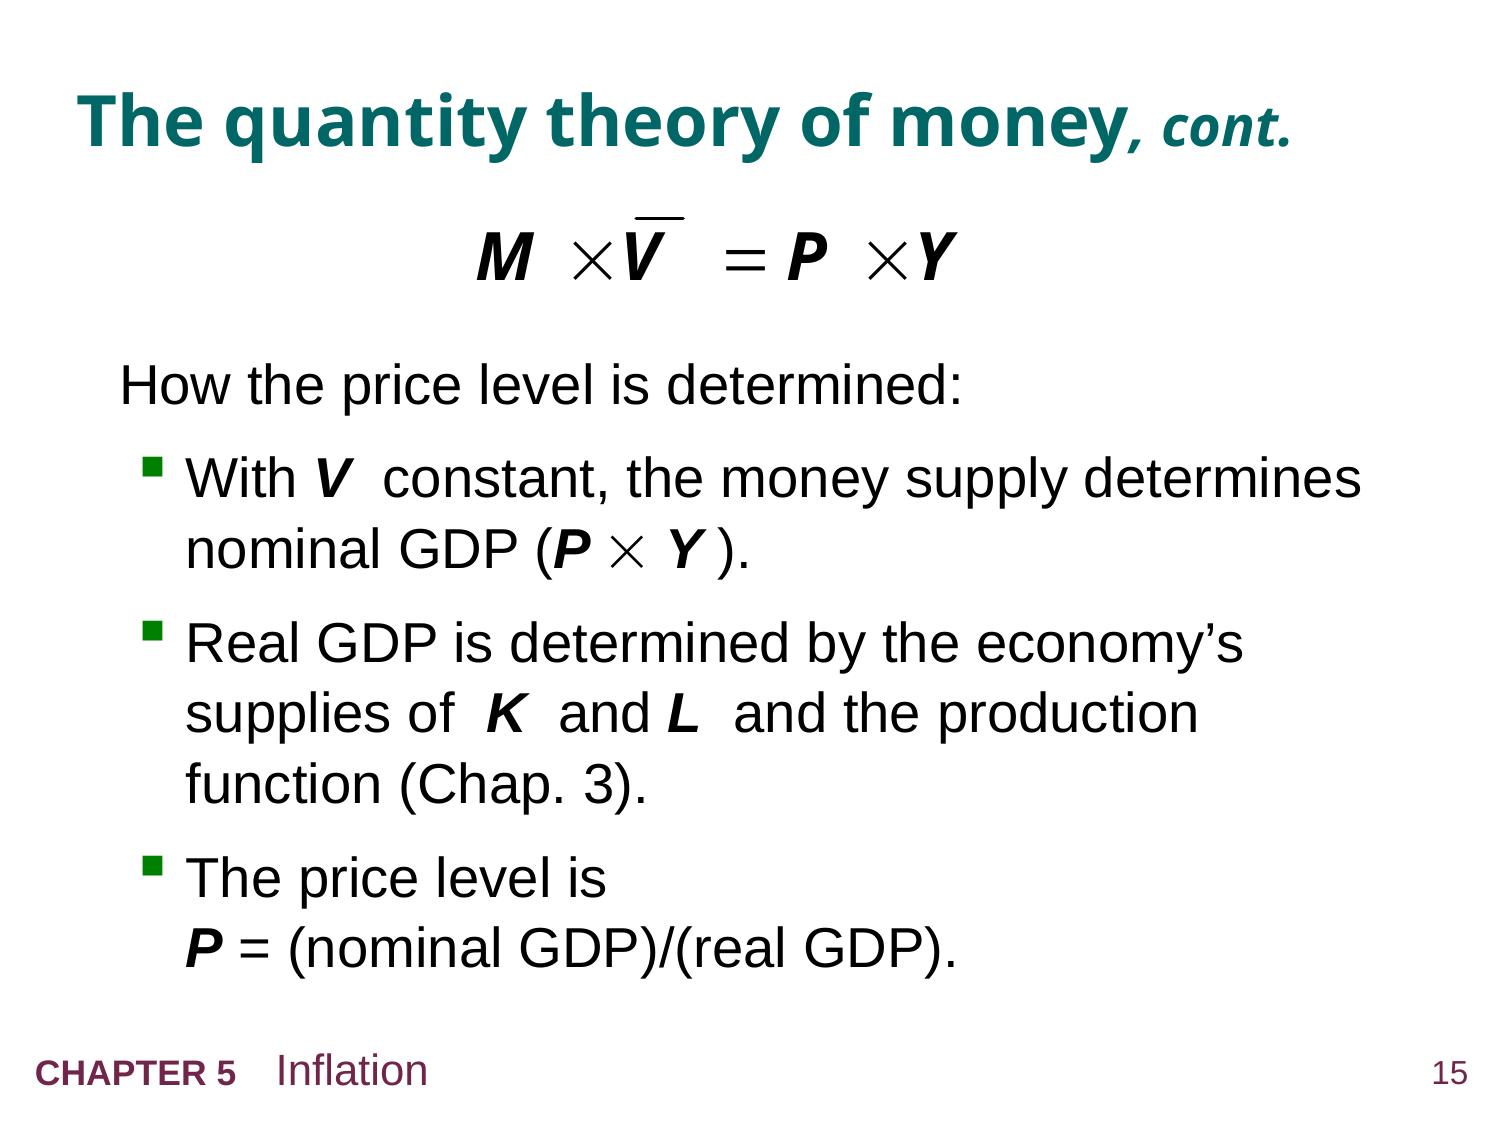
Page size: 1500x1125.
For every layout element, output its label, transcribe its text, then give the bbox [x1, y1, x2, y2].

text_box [468, 202, 994, 309]
title The quantity theory of money, cont. [76, 38, 1430, 193]
list How the price level is determined: With V constant, the money supply determines nominal GDP (P  Y ). Real GDP is determined by the economy’s supplies of K and L and the production function (Chap. 3). The price level is P = (nominal GDP)/(real GDP). [104, 337, 1388, 1040]
